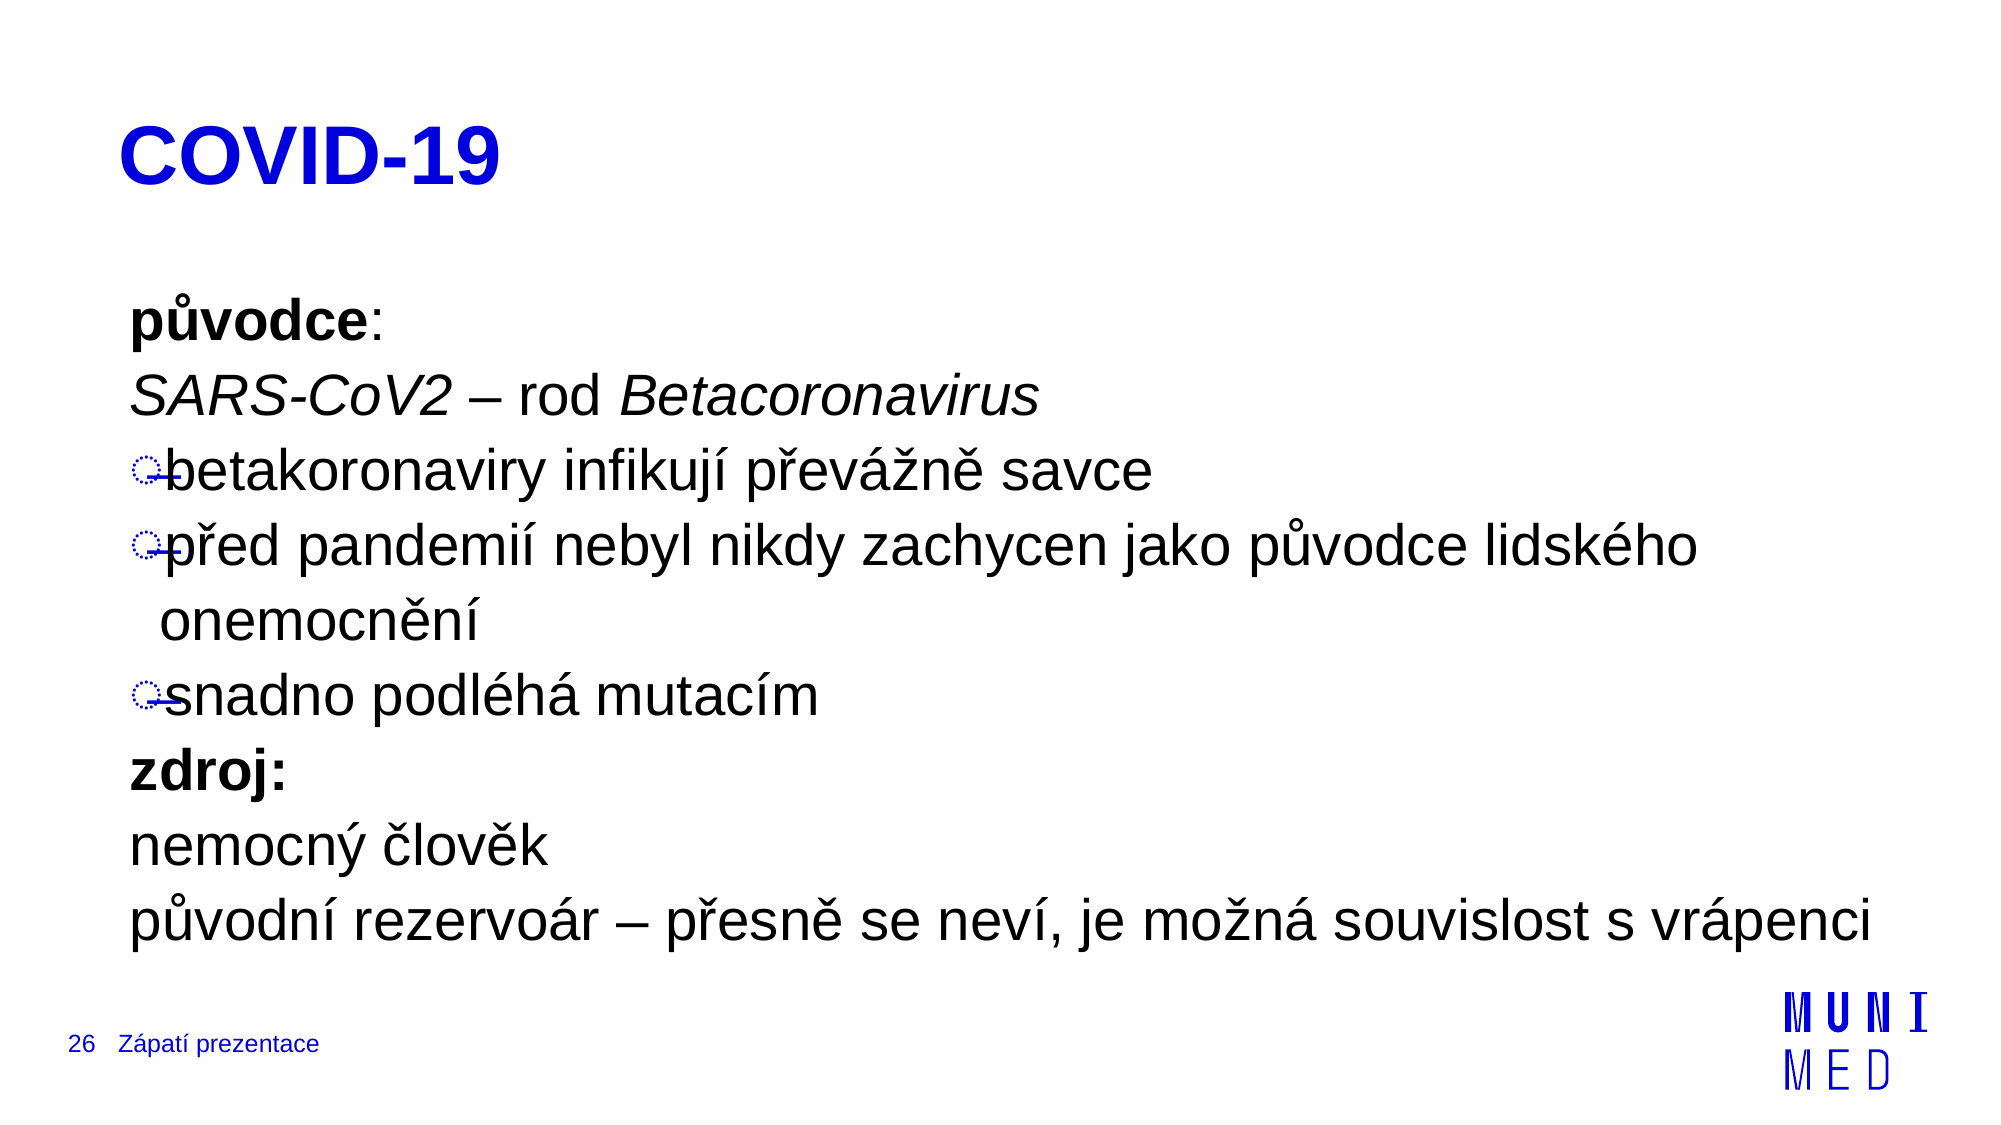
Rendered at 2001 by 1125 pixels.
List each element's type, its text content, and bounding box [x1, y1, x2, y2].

footer Zápatí prezentace [118, 1021, 1418, 1063]
title COVID-19 [118, 118, 1883, 193]
list původce: SARS-CoV2 – rod Betacoronavirus betakoronaviry infikují převážně savce před pandemií nebyl nikdy zachycen jako původce lidského onemocnění snadno podléhá mutacím zdroj: nemocný člověk původní rezervoár – přesně se neví, je možná souvislost s vrápenci [118, 277, 1883, 957]
slide_number 26 [67, 1021, 110, 1063]
